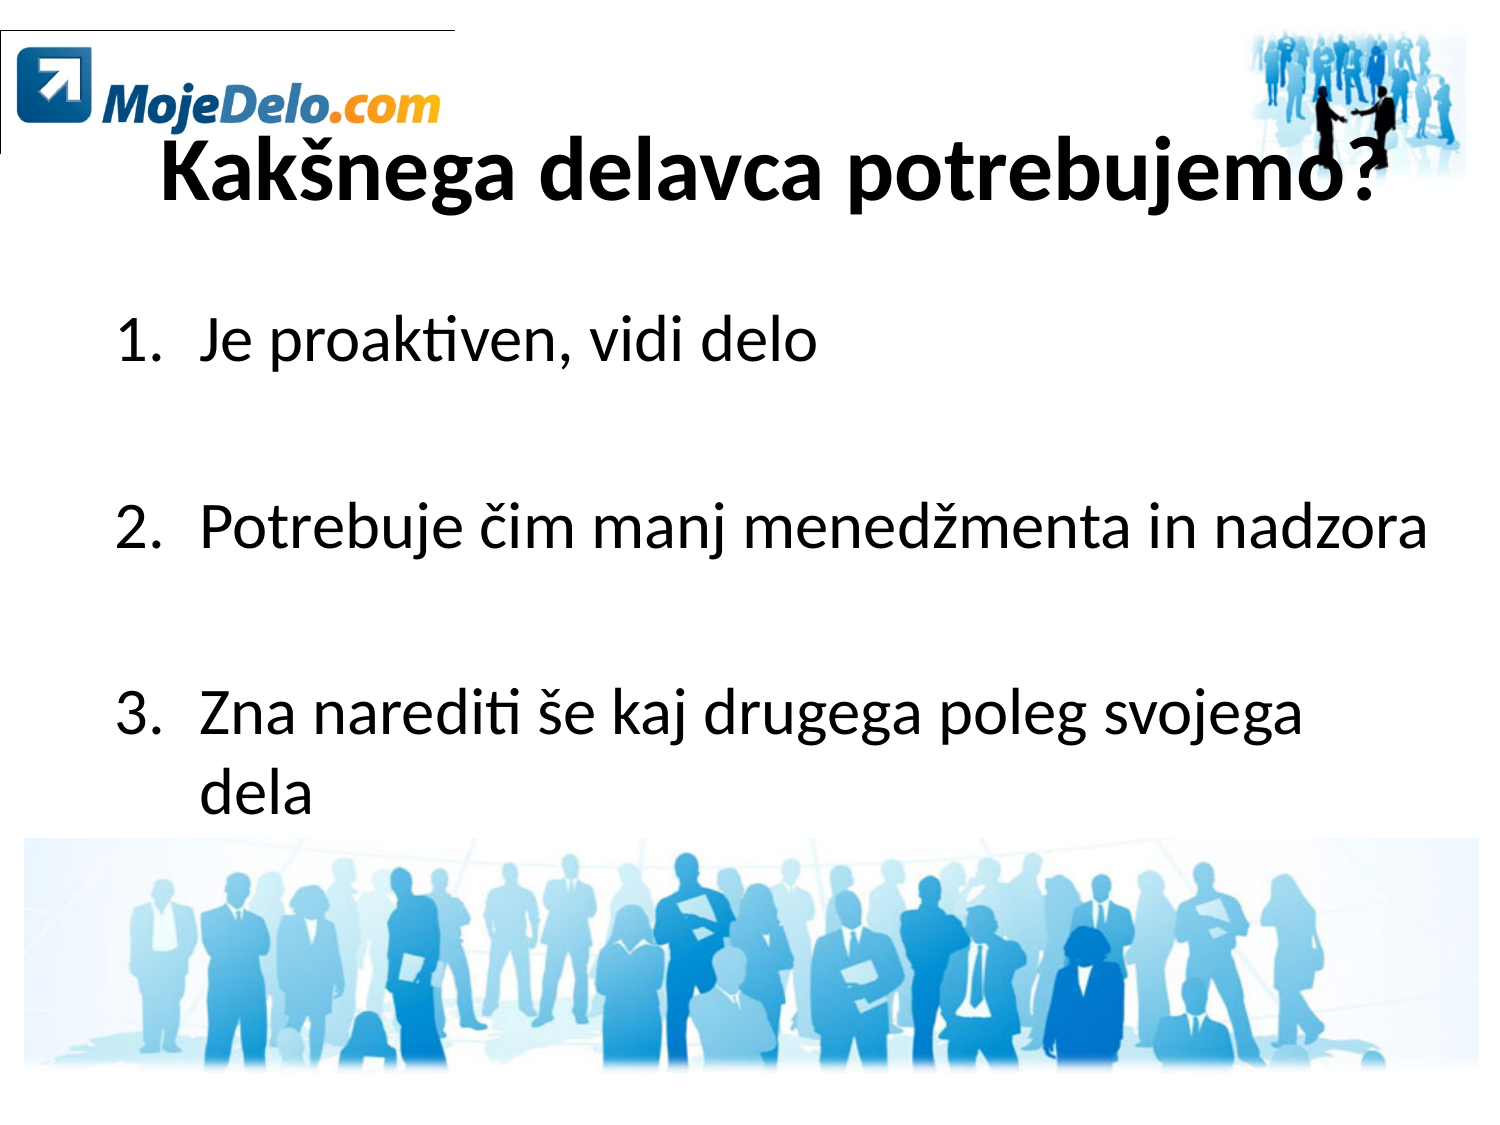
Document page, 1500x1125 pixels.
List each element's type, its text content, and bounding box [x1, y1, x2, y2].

text_box Kakšnega delavca potrebujemo? [99, 70, 1450, 258]
picture [0, 30, 455, 154]
text_box Je proaktiven, vidi delo Potrebuje čim manj menedžmenta in nadzora Zna narediti še kaj drugega poleg svojega dela [99, 287, 1450, 837]
picture [1243, 24, 1467, 191]
picture [24, 838, 1479, 1073]
